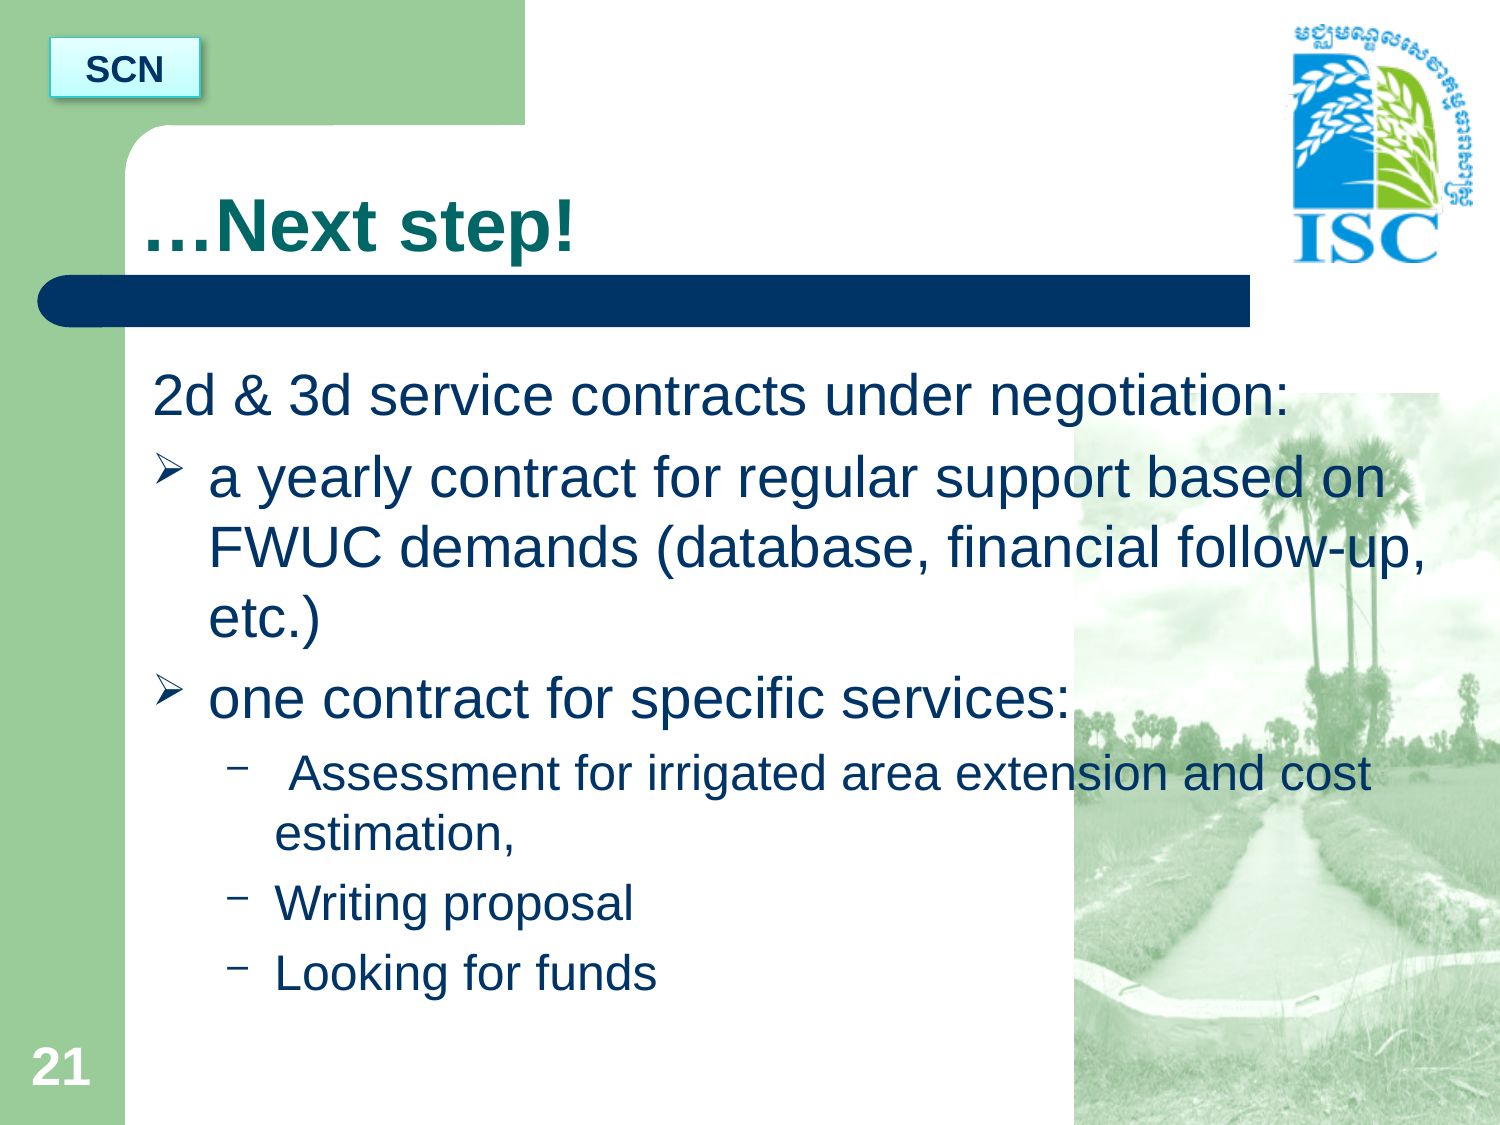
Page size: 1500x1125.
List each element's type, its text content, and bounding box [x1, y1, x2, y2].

picture [1284, 24, 1473, 263]
text_box SCN [49, 37, 201, 98]
list 2d & 3d service contracts under negotiation: a yearly contract for regular support based on FWUC demands (database, financial follow-up, etc.) one contract for specific services: Assessment for irrigated area extension and cost estimation, Writing proposal Looking for funds [137, 349, 1500, 1125]
slide_number 21 [13, 1023, 111, 1105]
title …Next step! [124, 124, 1313, 276]
